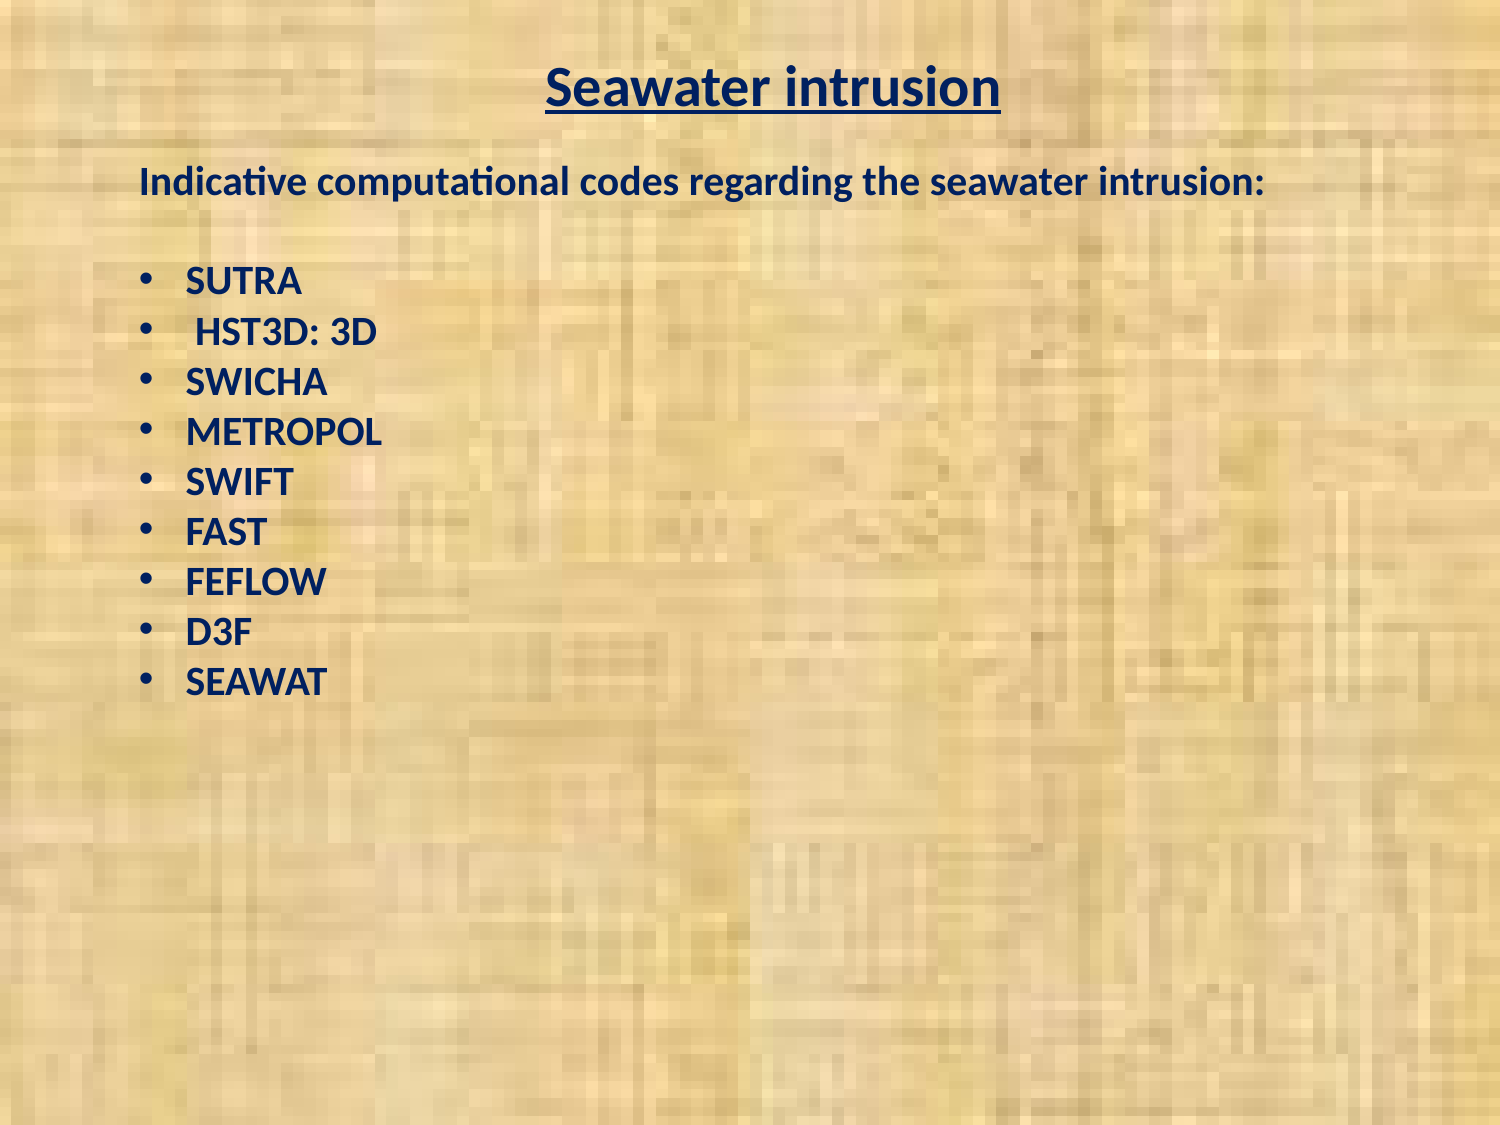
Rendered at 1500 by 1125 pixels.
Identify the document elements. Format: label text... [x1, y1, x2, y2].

text_box Seawater intrusion [530, 40, 1017, 126]
picture [0, 0, 1500, 1125]
text_box Indicative computational codes regarding the seawater intrusion: SUTRA HST3D: 3D SWICHA METROPOL SWIFT FAST FEFLOW D3F SEAWAT [123, 145, 1424, 711]
